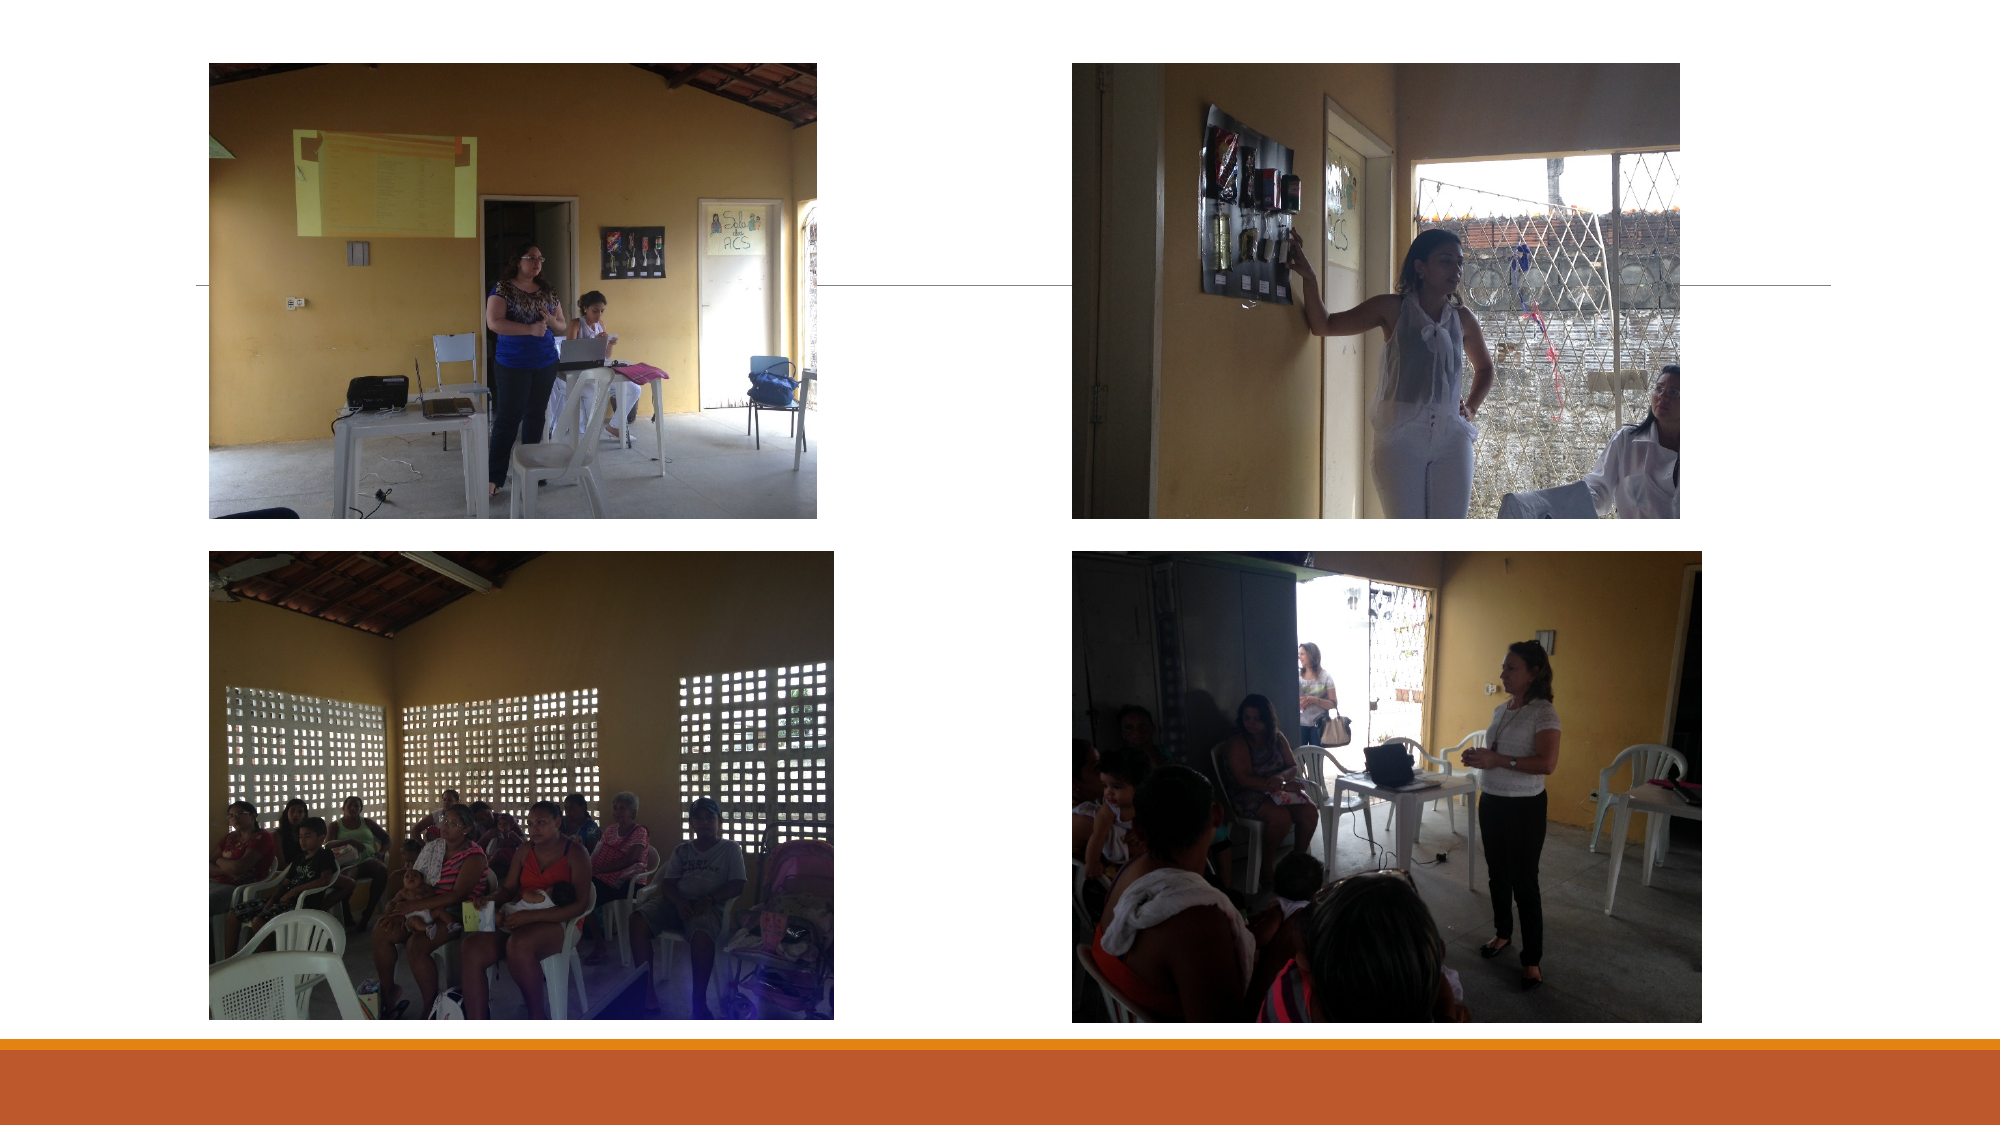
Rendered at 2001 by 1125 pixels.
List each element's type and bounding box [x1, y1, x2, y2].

picture [208, 550, 834, 1020]
picture [1072, 550, 1702, 1024]
picture [208, 62, 817, 520]
picture [1072, 62, 1681, 520]
